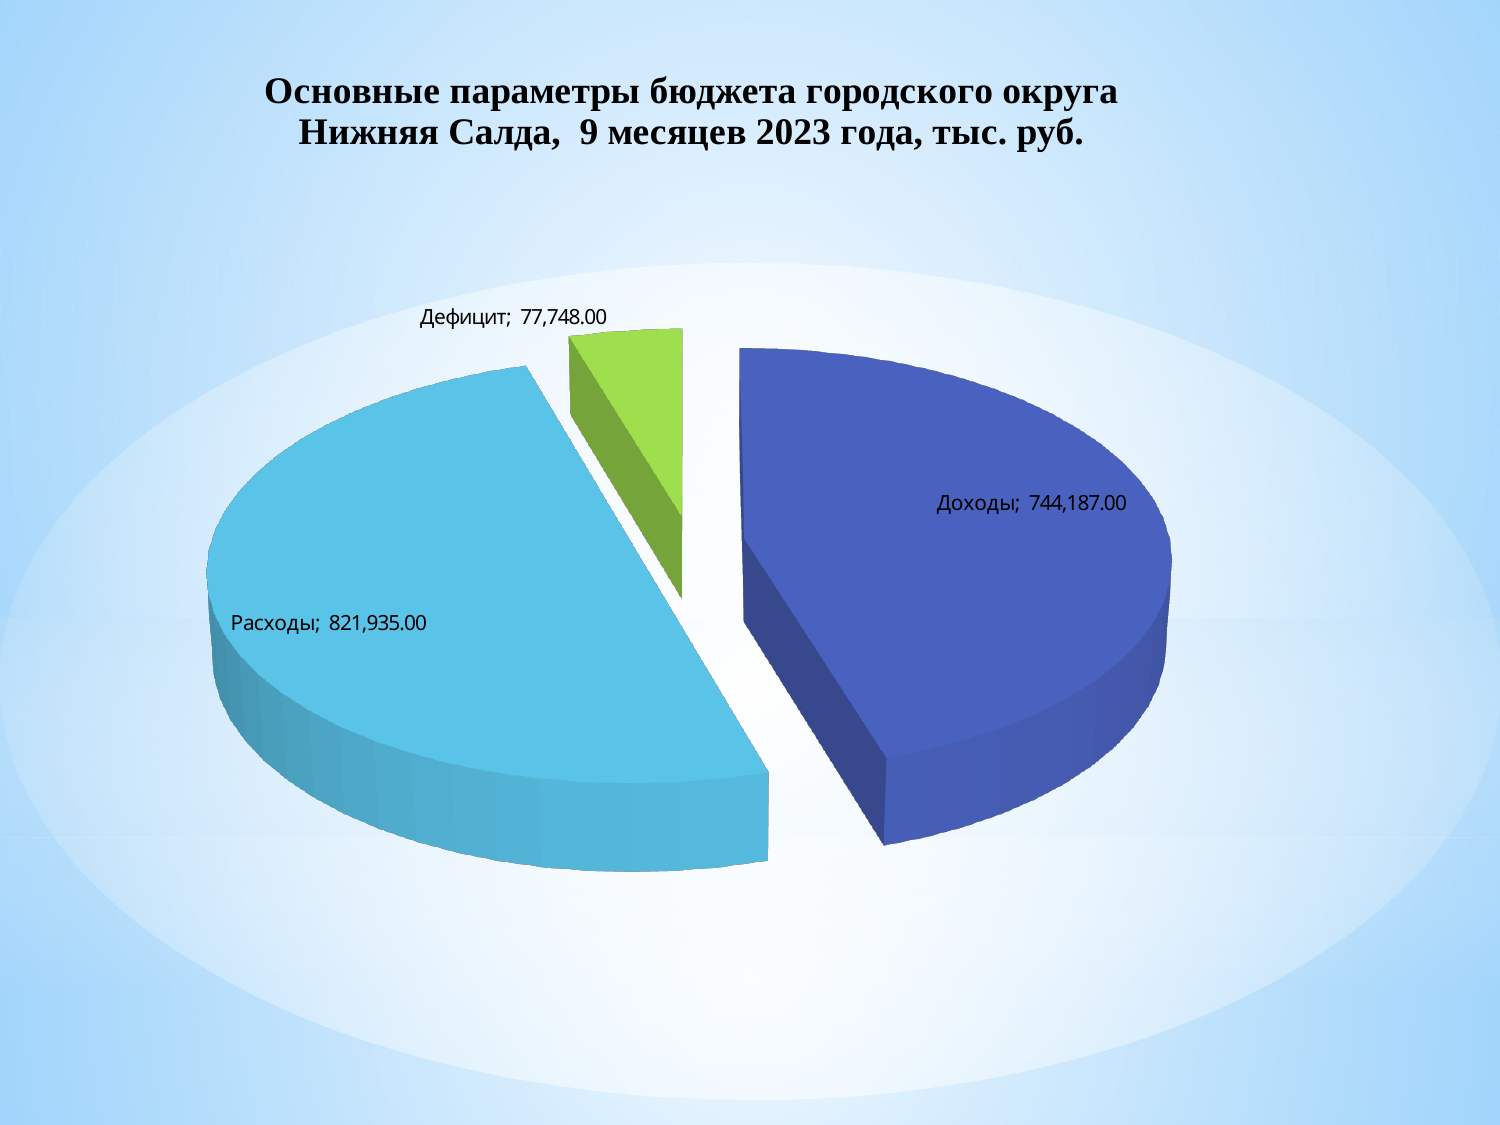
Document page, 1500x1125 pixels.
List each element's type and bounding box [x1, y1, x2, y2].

chart [128, 46, 1251, 1020]
